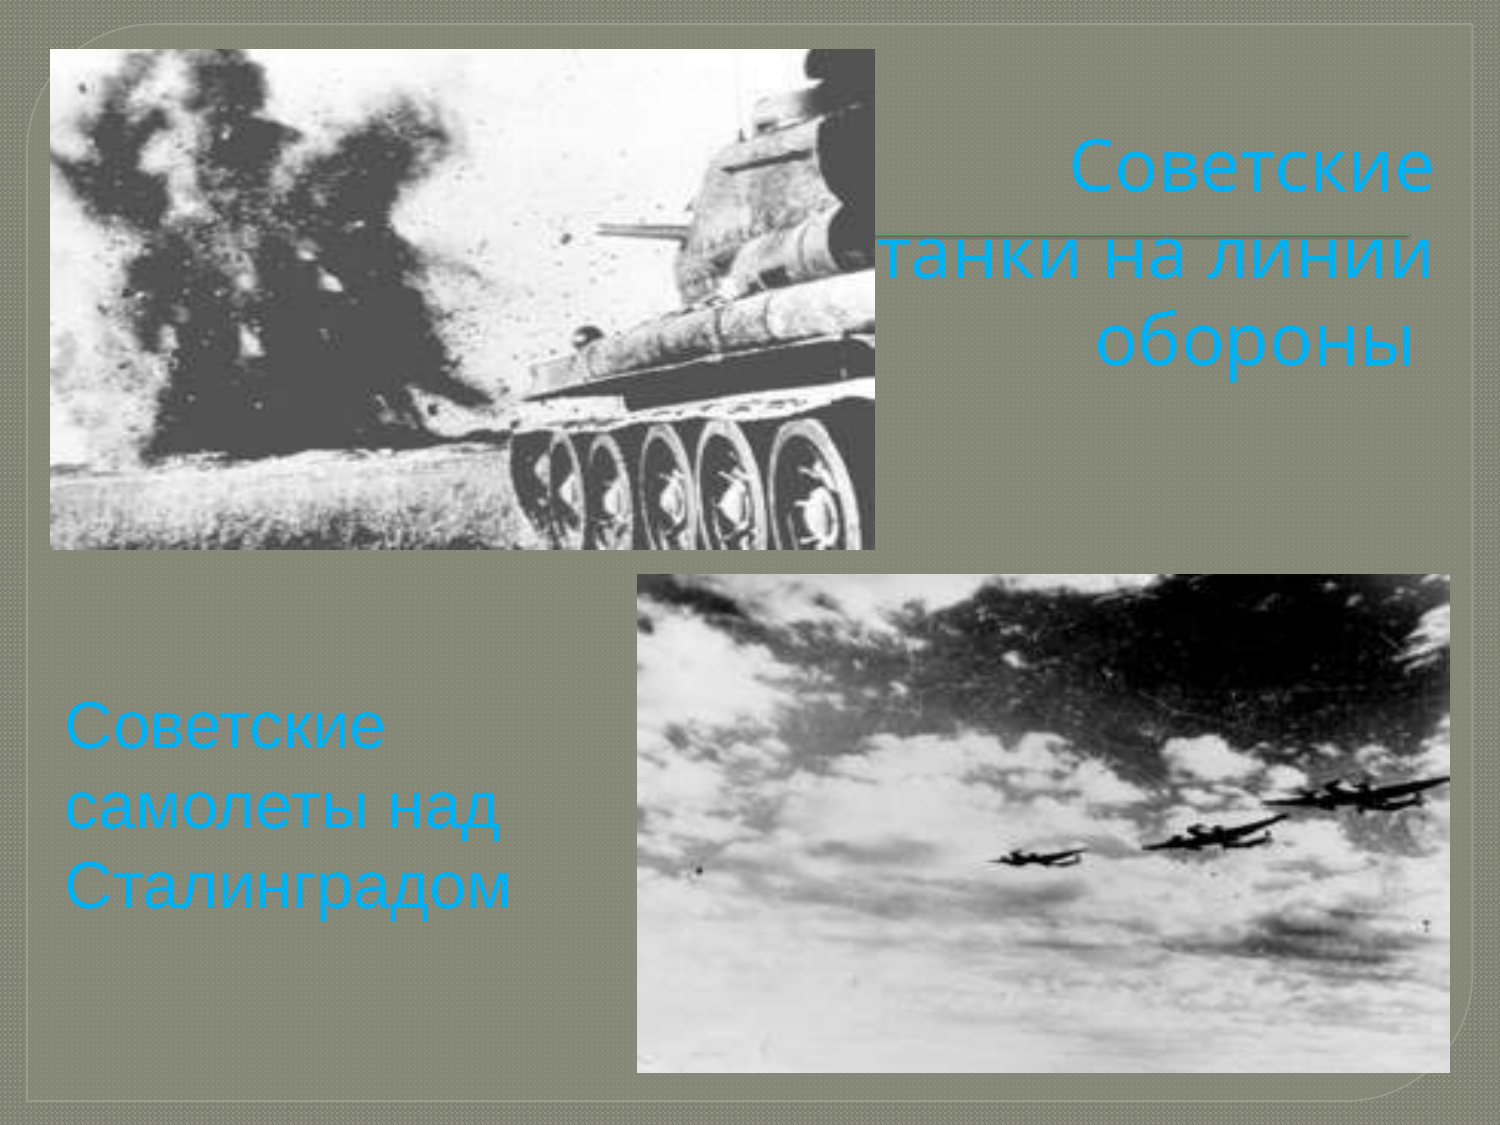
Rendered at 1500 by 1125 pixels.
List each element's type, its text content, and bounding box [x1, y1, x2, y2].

picture [49, 49, 876, 551]
picture [637, 574, 1451, 1074]
text_box Советские самолеты над Сталинградом [49, 674, 630, 930]
title Советские танки на линии обороны [876, 50, 1450, 388]
